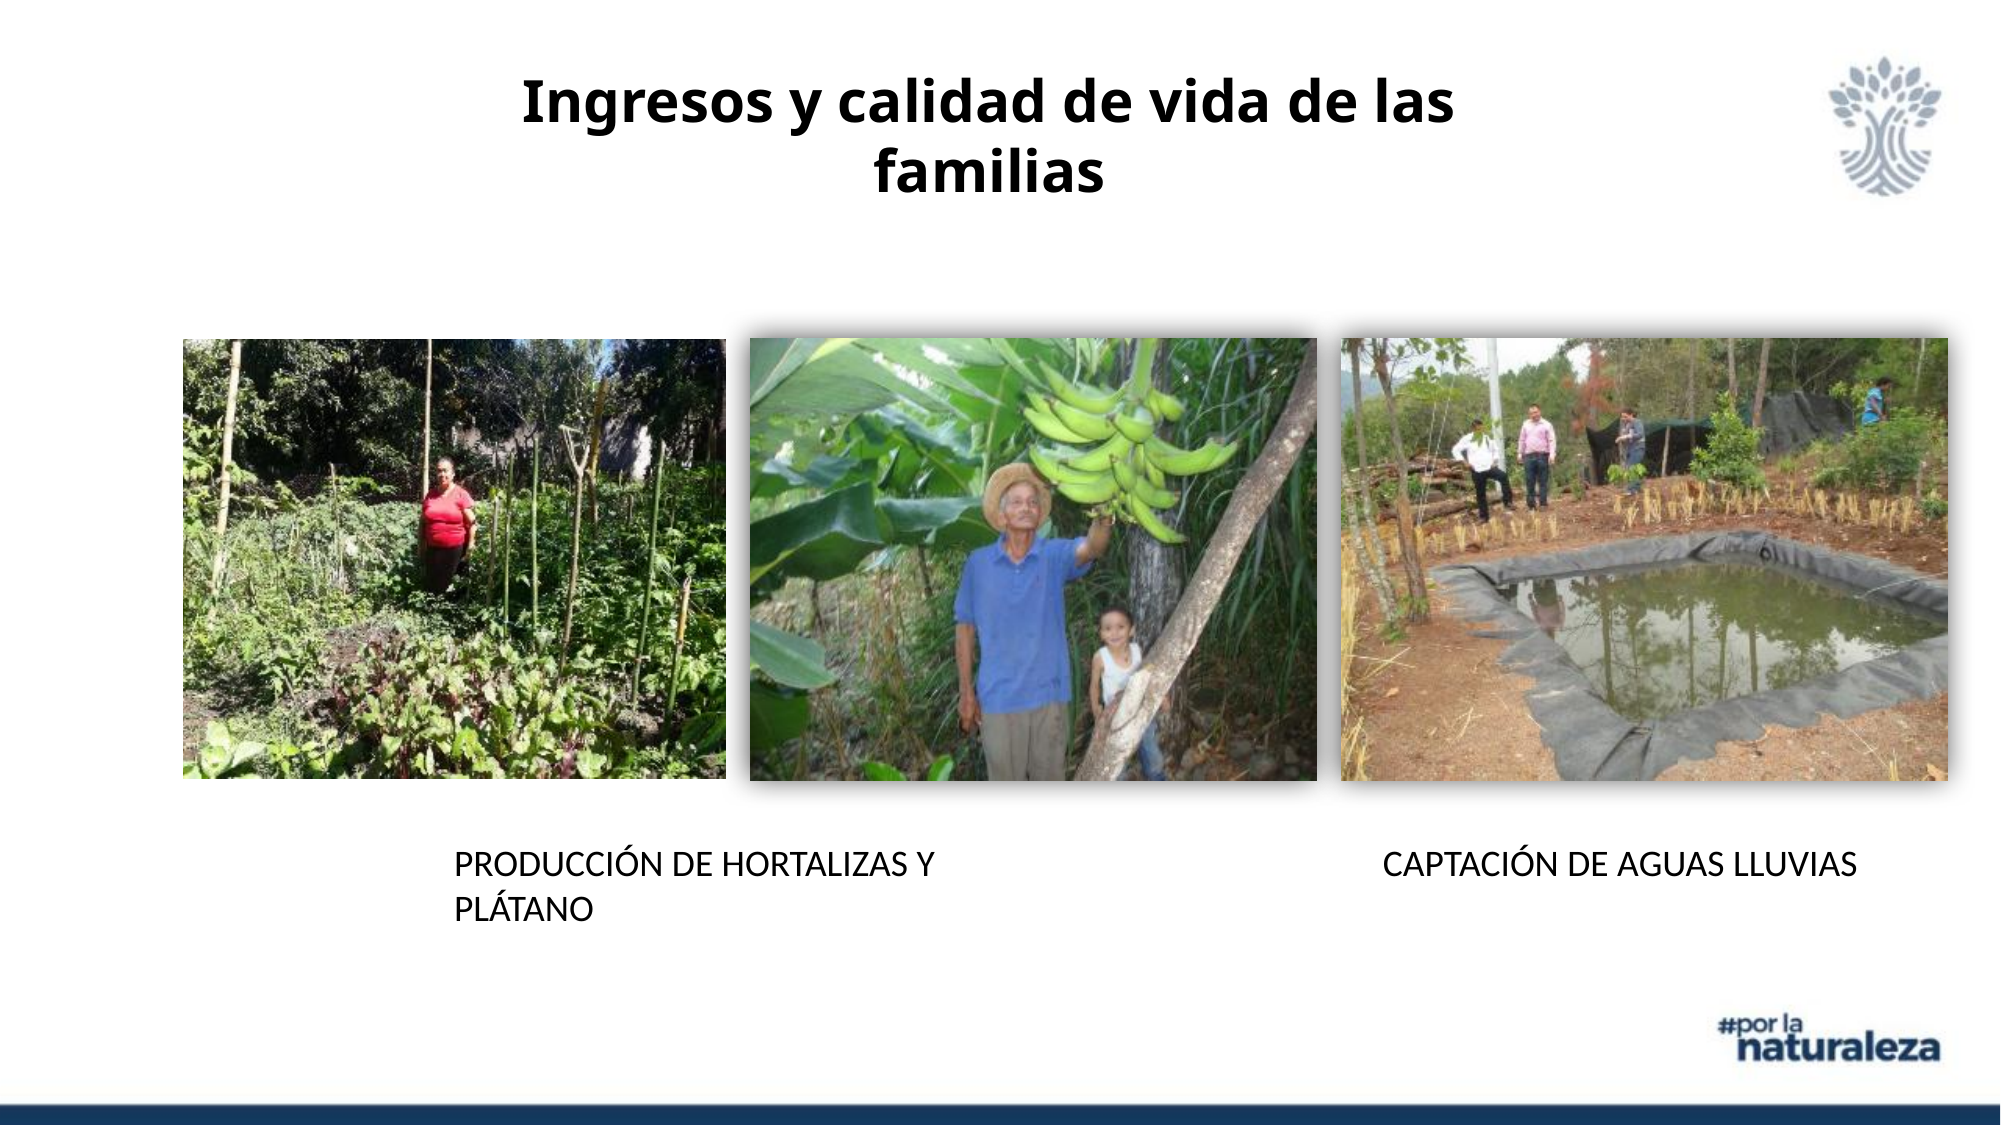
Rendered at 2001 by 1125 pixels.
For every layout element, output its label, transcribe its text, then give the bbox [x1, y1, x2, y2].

picture [0, 0, 2001, 1125]
text_box PRODUCCIÓN DE HORTALIZAS Y PLÁTANO [439, 831, 1025, 936]
text_box CAPTACIÓN DE AGUAS LLUVIAS [1368, 831, 1881, 891]
text_box Ingresos y calidad de vida de las familias [416, 56, 1563, 282]
